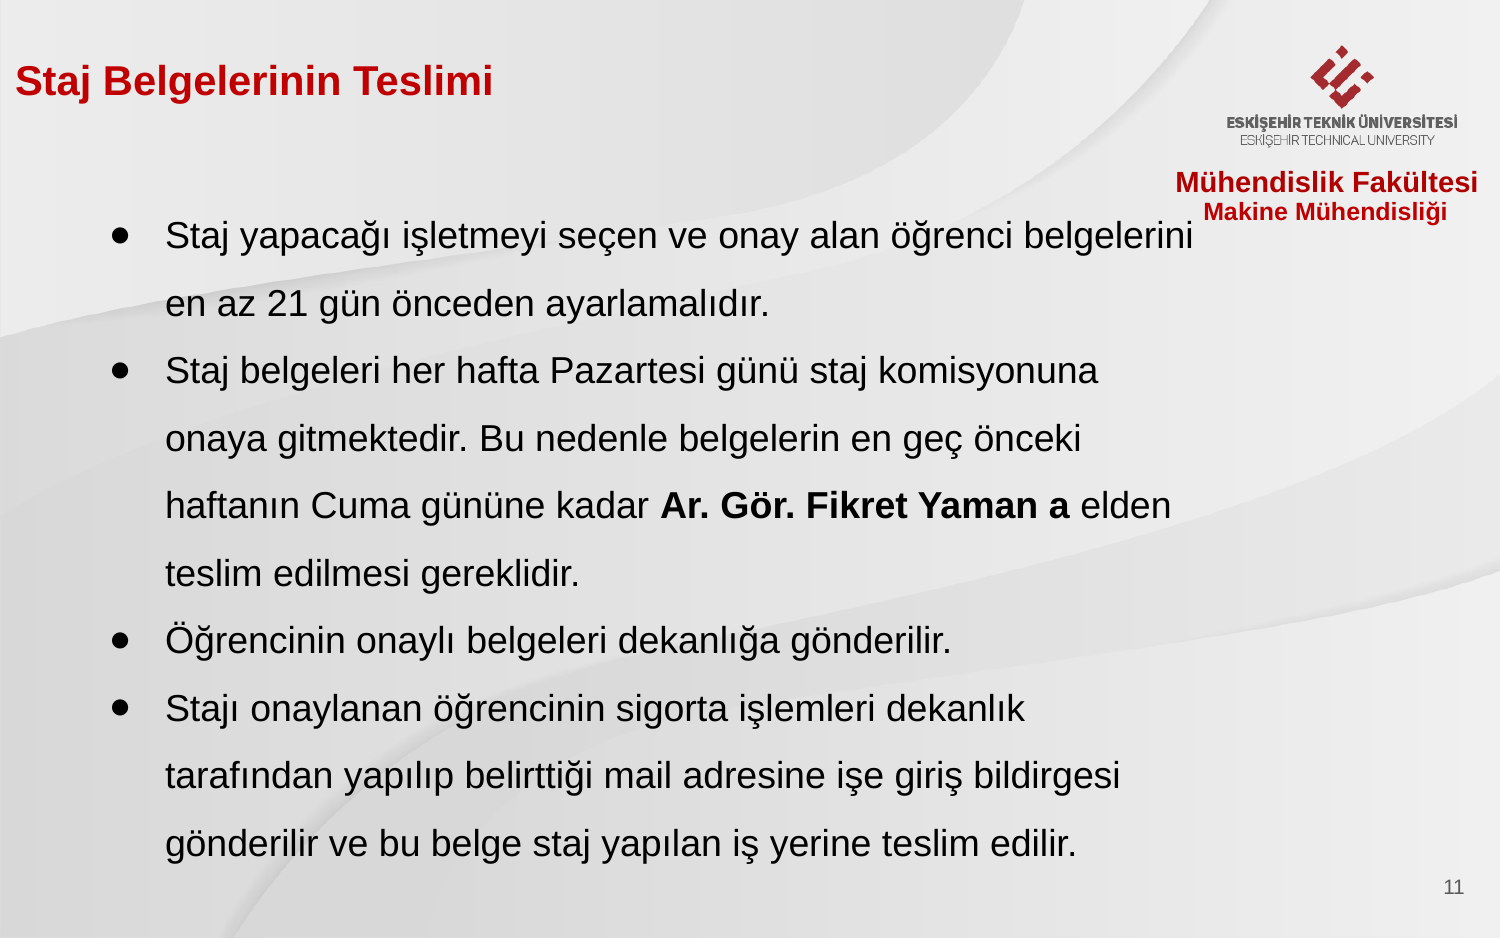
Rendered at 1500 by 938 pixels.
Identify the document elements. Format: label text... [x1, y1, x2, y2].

text_box Mühendislik Fakültesi [1157, 138, 1498, 224]
picture [0, 0, 1500, 938]
text_box Makine Mühendisliği [1188, 180, 1467, 242]
text_box Staj Belgelerinin Teslimi [0, 54, 1129, 103]
slide_number 11 [1389, 849, 1480, 922]
text_box Staj yapacağı işletmeyi seçen ve onay alan öğrenci belgelerini en az 21 gün önceden ayarlamalıdır. Staj belgeleri her hafta Pazartesi günü staj komisyonuna onaya gitmektedir. Bu nedenle belgelerin en geç önceki haftanın Cuma gününe kadar Ar. Gör. Fikret Yaman a elden teslim edilmesi gereklidir. Öğrencinin onaylı belgeleri dekanlığa gönderilir. Stajı onaylanan öğrencinin sigorta işlemleri dekanlık tarafından yapılıp belirttiği mail adresine işe giriş bildirgesi gönderilir ve bu belge staj yapılan iş yerine teslim edilir. [75, 173, 1216, 928]
